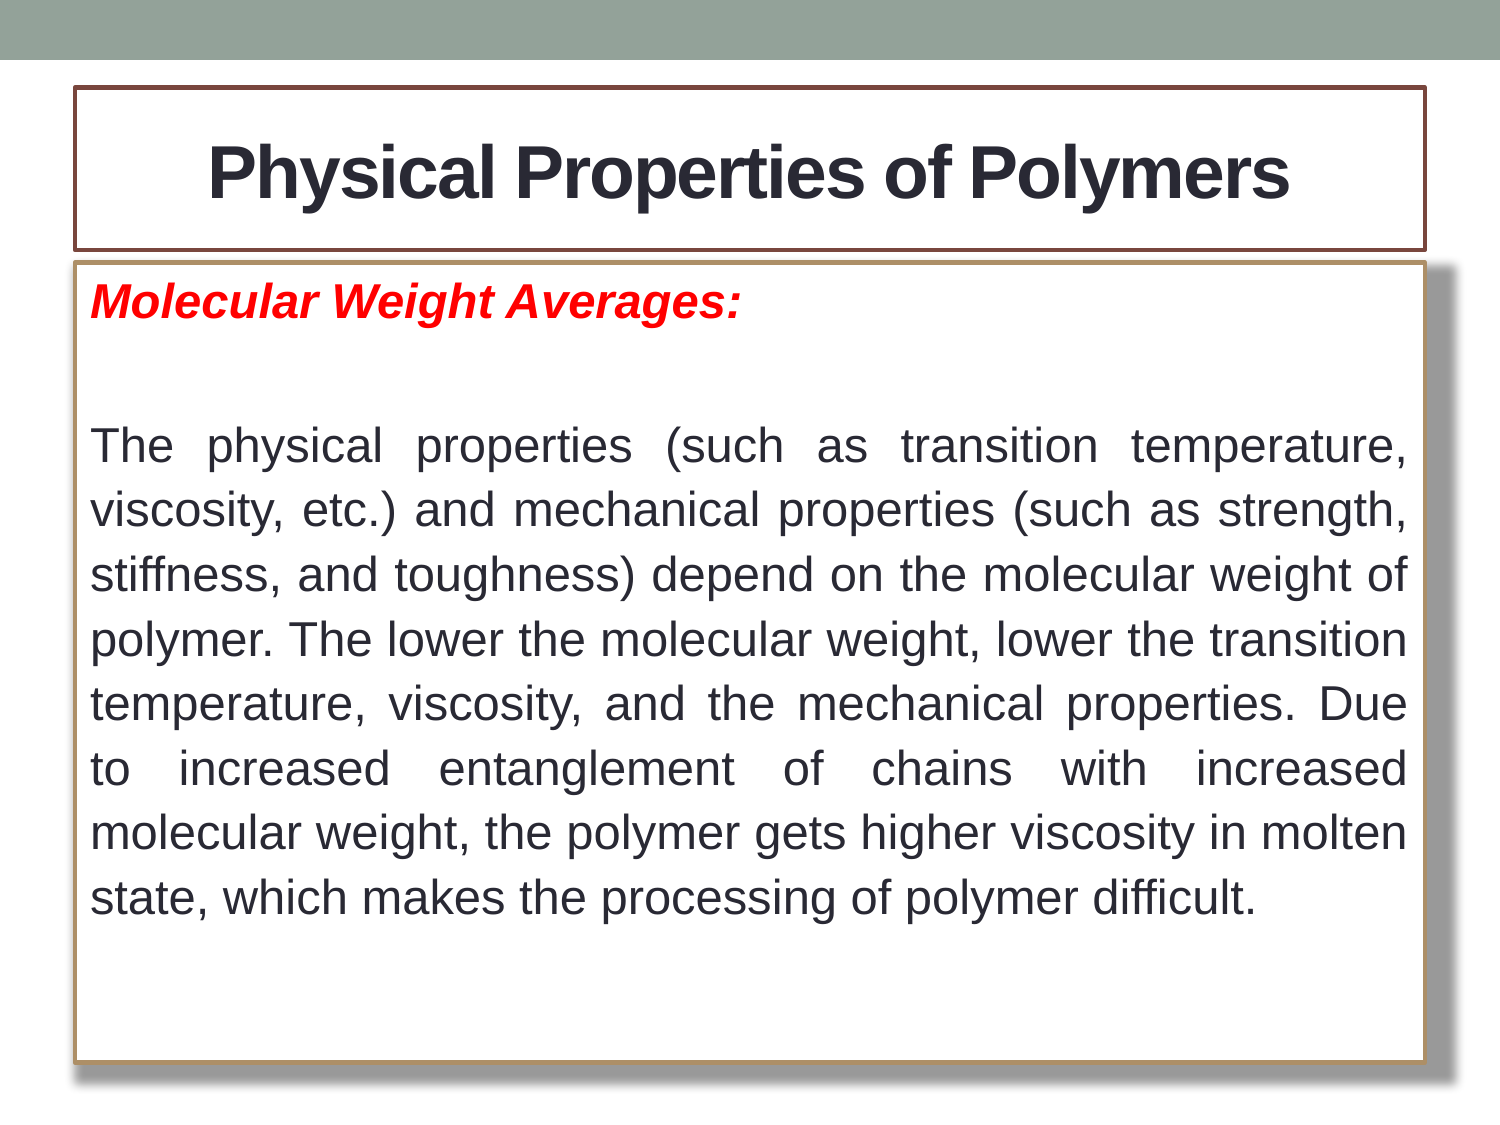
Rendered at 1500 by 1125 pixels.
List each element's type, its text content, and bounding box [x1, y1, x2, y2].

title Physical Properties of Polymers [73, 85, 1427, 252]
list Molecular Weight Averages: The physical properties (such as transition temperature, viscosity, etc.) and mechanical properties (such as strength, stiffness, and toughness) depend on the molecular weight of polymer. The lower the molecular weight, lower the transition temperature, viscosity, and the mechanical properties. Due to increased entanglement of chains with increased molecular weight, the polymer gets higher viscosity in molten state, which makes the processing of polymer difficult. [73, 260, 1427, 1065]
